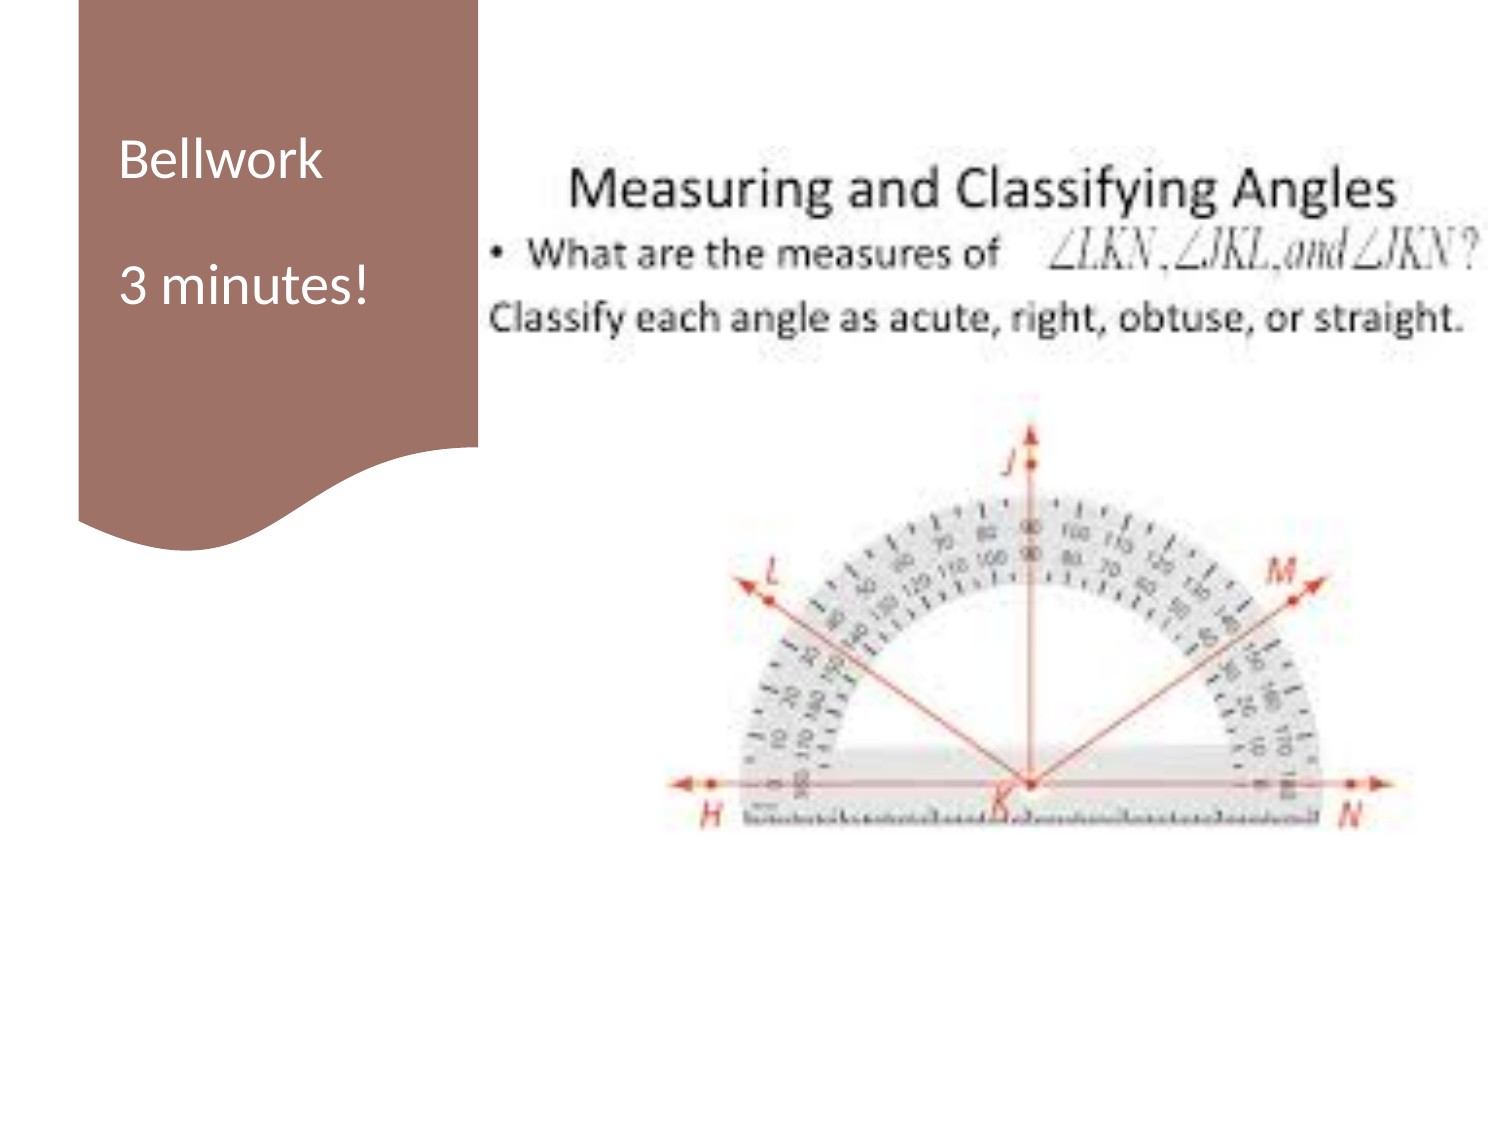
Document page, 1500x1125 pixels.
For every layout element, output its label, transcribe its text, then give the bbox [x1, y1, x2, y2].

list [479, 146, 1488, 902]
text_box [76, 0, 481, 553]
title Bellwork 3 minutes! [103, 28, 453, 417]
